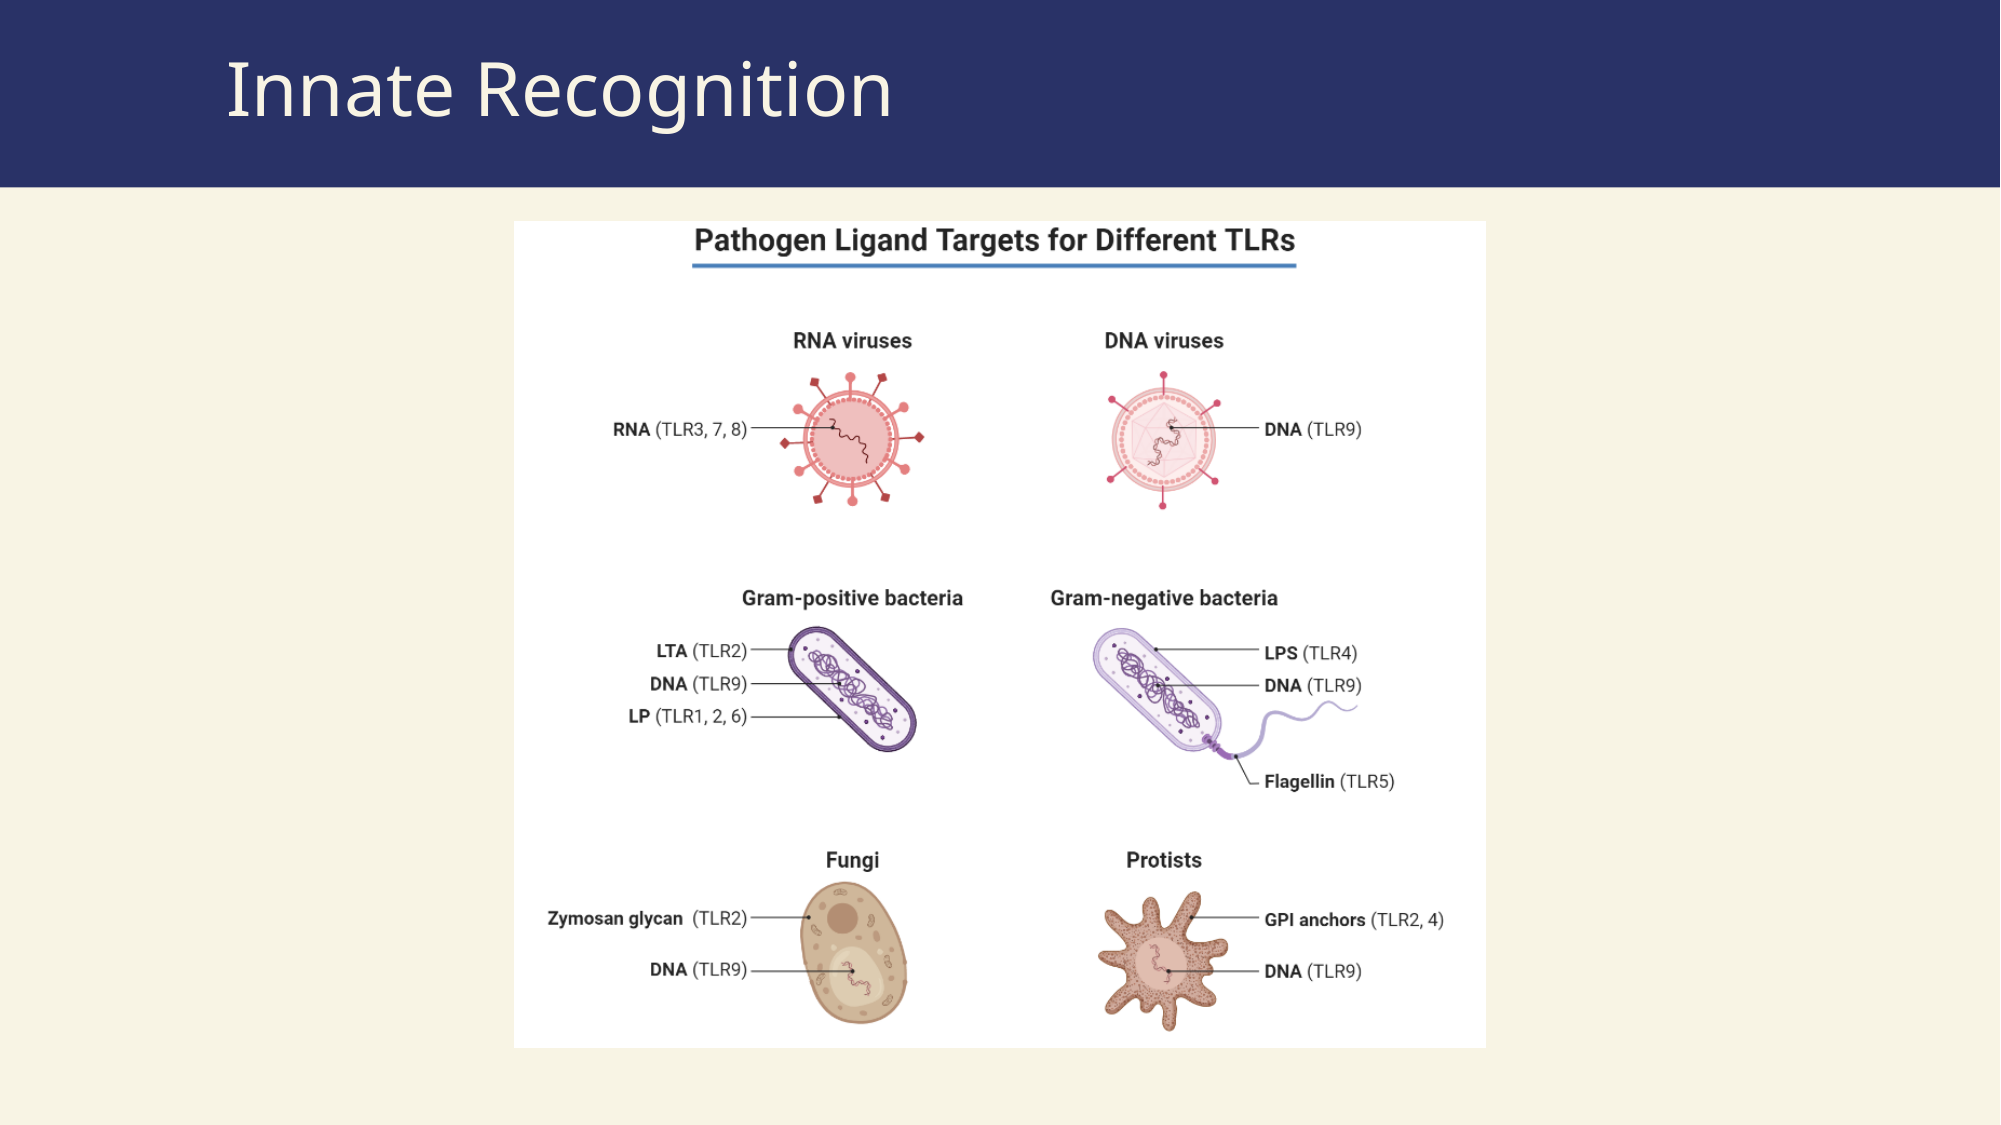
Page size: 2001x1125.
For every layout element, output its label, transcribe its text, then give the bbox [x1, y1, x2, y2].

text_box [0, 0, 2000, 188]
picture [514, 221, 1486, 1049]
text_box Innate Recognition [211, 34, 1480, 140]
